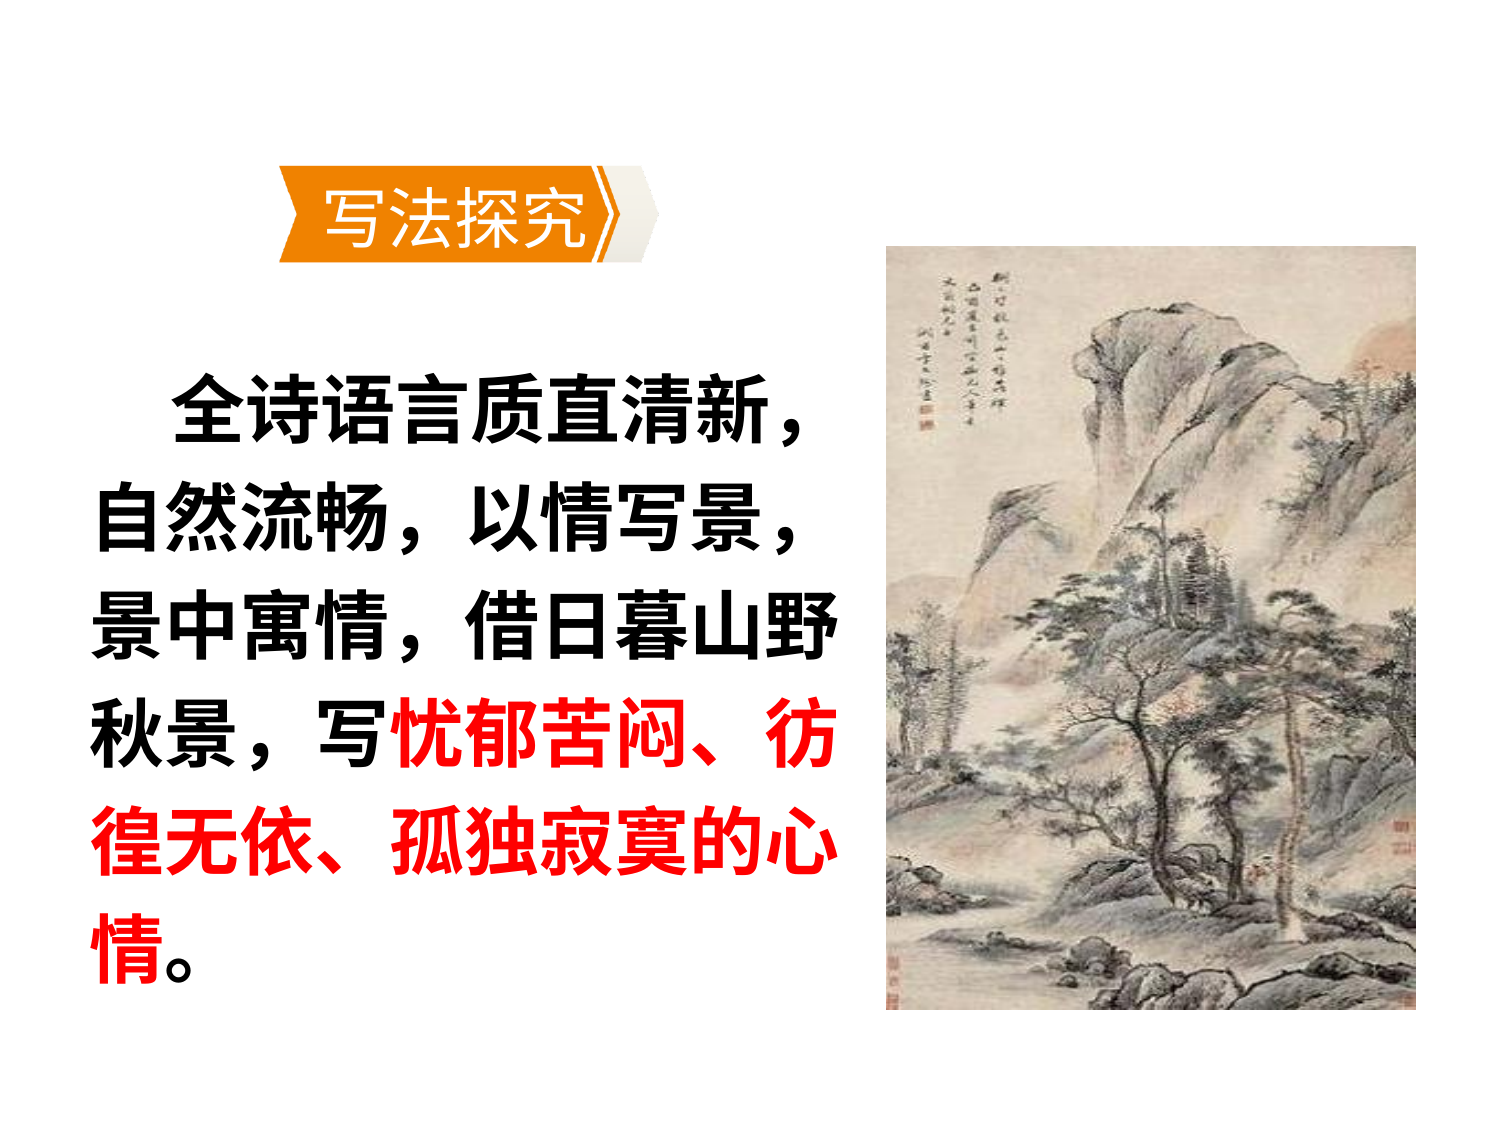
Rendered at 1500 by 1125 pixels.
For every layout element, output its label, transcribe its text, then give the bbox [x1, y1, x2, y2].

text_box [274, 161, 661, 266]
text_box 全诗语言质直清新，自然流畅，以情写景，景中寓情，借日暮山野秋景，写忧郁苦闷、彷徨无依、孤独寂寞的心情。 [74, 337, 861, 1000]
picture [885, 246, 1416, 1010]
